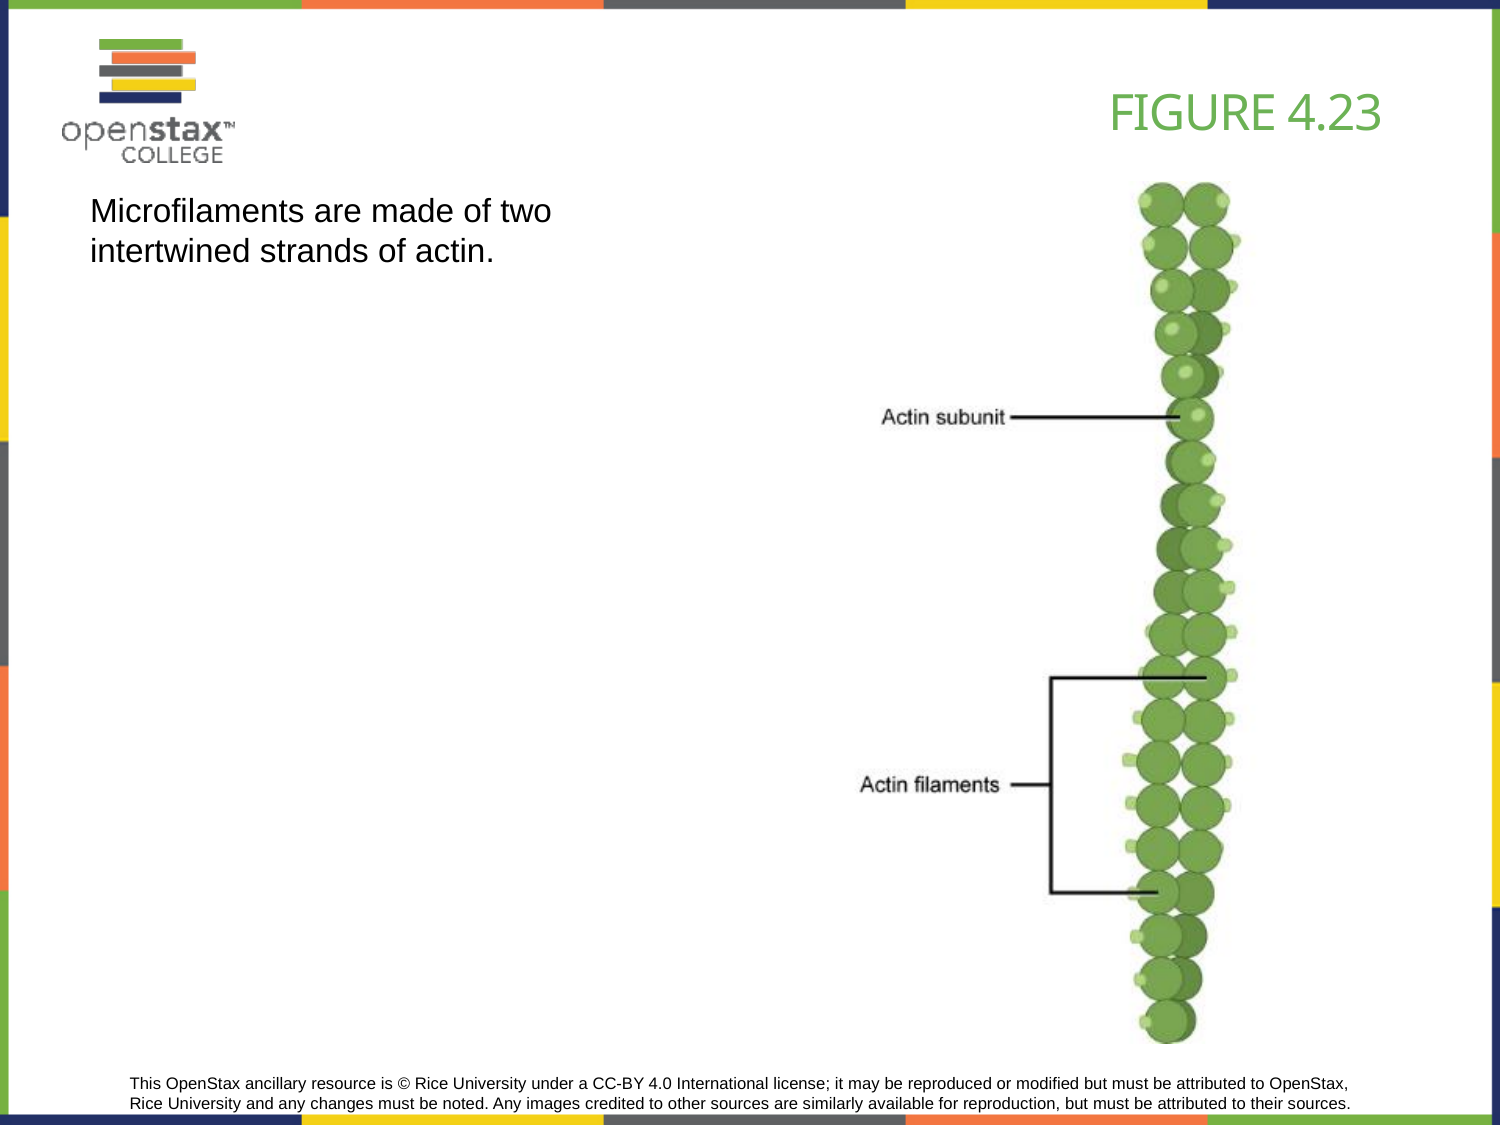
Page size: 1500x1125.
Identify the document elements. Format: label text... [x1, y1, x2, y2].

footer This OpenStax ancillary resource is © Rice University under a CC-BY 4.0 International license; it may be reproduced or modified but must be attributed to OpenStax, Rice University and any changes must be noted. Any images credited to other sources are similarly available for reproduction, but must be attributed to their sources. [114, 1065, 1398, 1112]
title Figure 4.23 [242, 39, 1398, 148]
picture [0, 0, 1500, 1125]
list Microfilaments are made of two intertwined strands of actin. [75, 181, 717, 1045]
